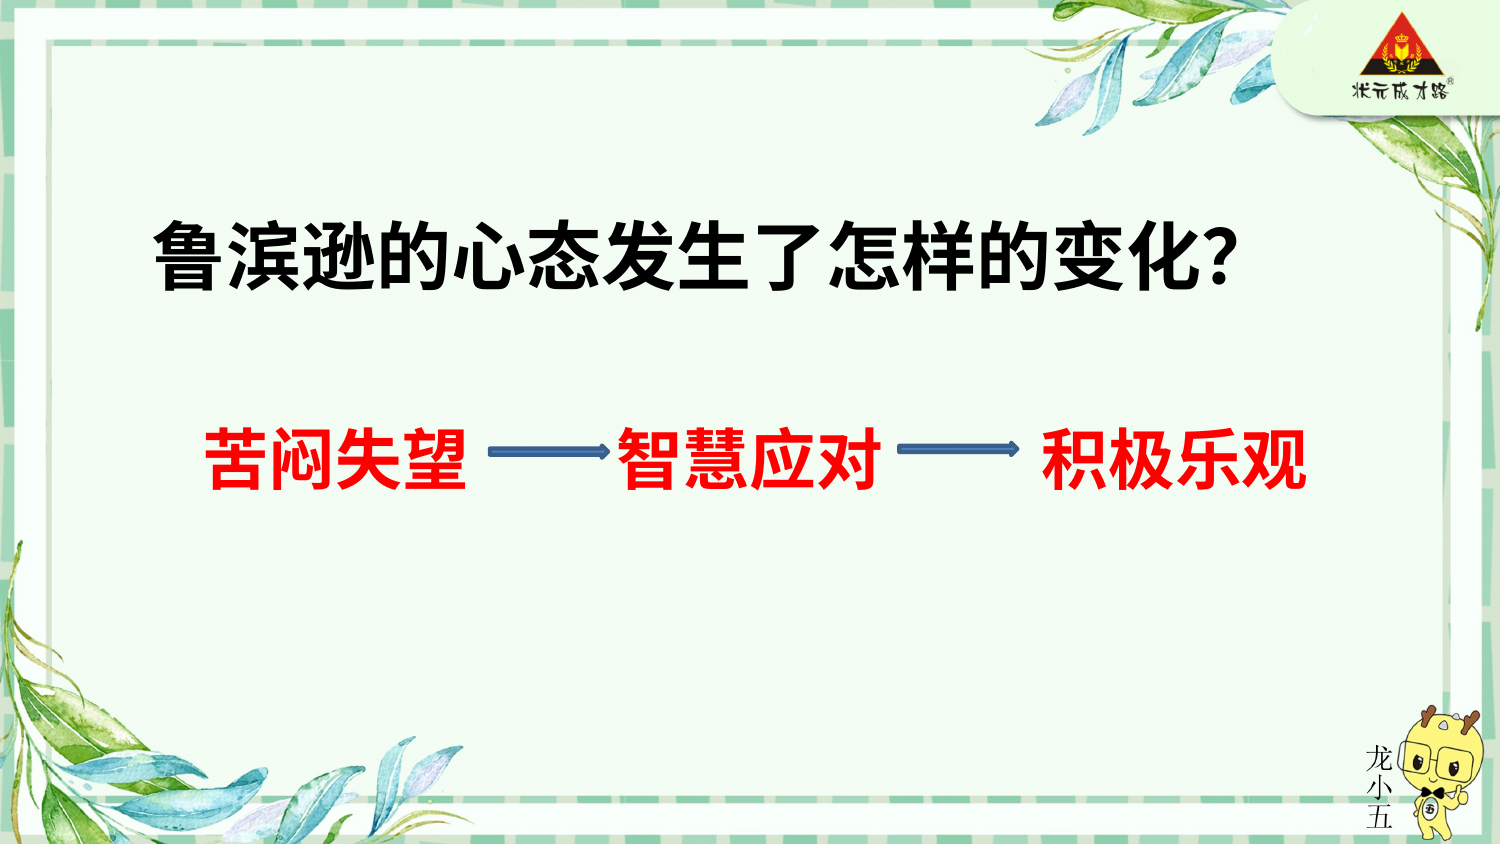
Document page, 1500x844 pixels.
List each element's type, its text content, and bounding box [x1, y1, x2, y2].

picture [0, 0, 1500, 844]
text_box 苦闷失望 [187, 410, 562, 505]
text_box 鲁滨逊的心态发生了怎样的变化？ [50, 183, 1366, 307]
text_box [897, 440, 1020, 458]
text_box [487, 443, 611, 460]
text_box 智慧应对 [601, 410, 1026, 505]
text_box 积极乐观 [1026, 410, 1324, 505]
